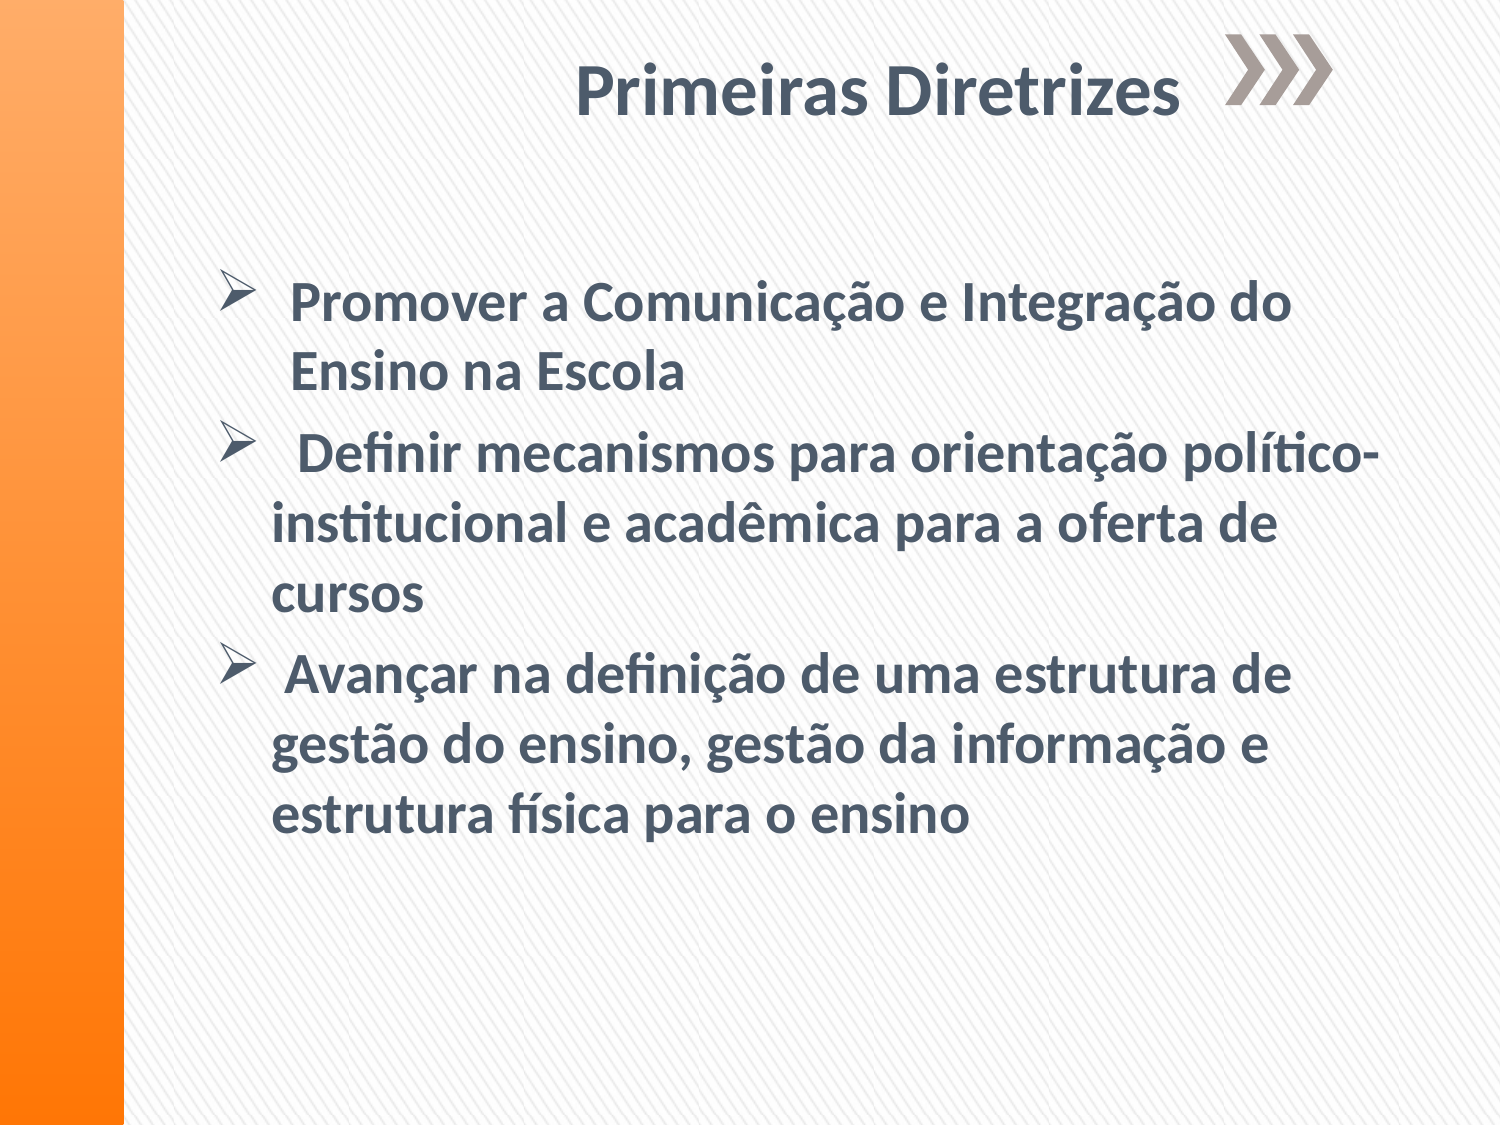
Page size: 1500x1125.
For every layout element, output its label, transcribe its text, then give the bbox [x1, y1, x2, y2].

text_box Promover a Comunicação e Integração do Ensino na Escola Definir mecanismos para orientação político-institucional e acadêmica para a oferta de cursos Avançar na definição de uma estrutura de gestão do ensino, gestão da informação e estrutura física para o ensino [200, 255, 1425, 1071]
subtitle Primeiras Diretrizes [199, 33, 1215, 189]
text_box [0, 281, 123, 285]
